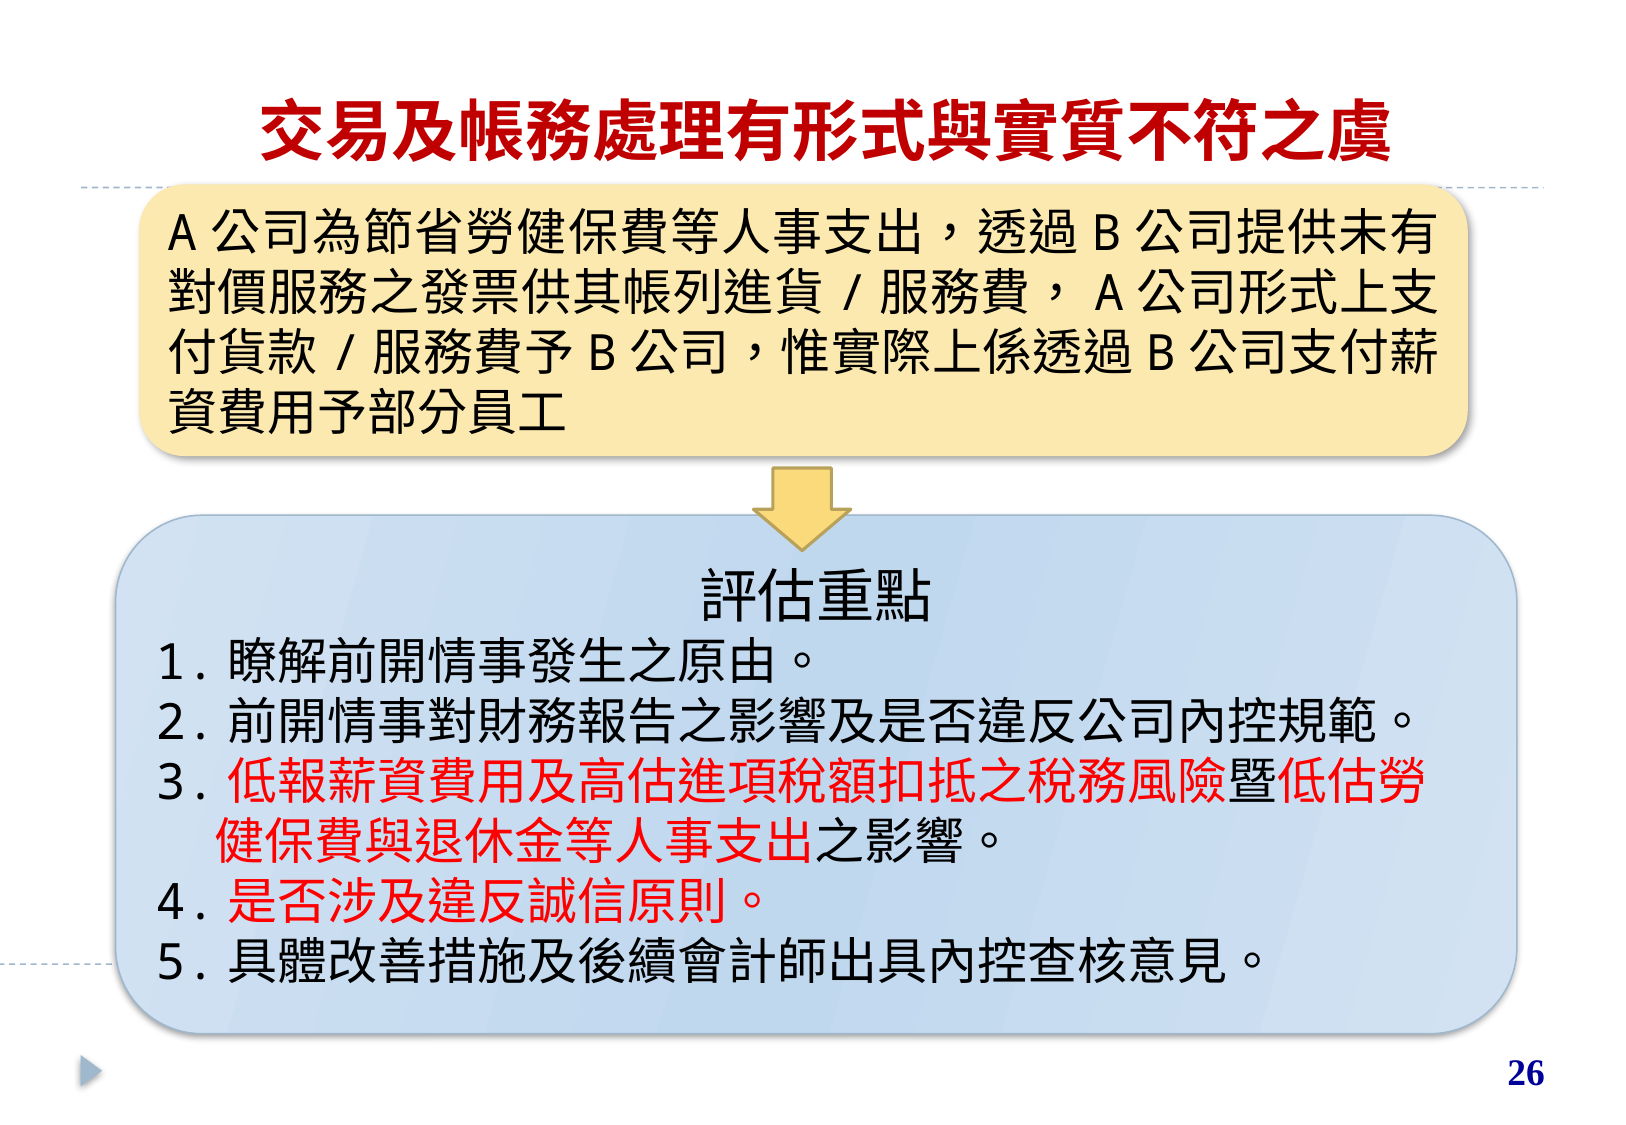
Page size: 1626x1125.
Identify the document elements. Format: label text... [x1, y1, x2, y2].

text_box 交易及帳務處理有形式與實質不符之虞 [68, 66, 1498, 185]
text_box 評估重點 1.瞭解前開情事發生之原由。 2.前開情事對財務報告之影響及是否違反公司內控規範。 3.低報薪資費用及高估進項稅額扣抵之稅務風險暨低估勞健保費與退休金等人事支出之影響。 4.是否涉及違反誠信原則。 5.具體改善措施及後續會計師出具內控查核意見。 [114, 514, 1518, 1035]
slide_number 26 [1342, 1040, 1560, 1101]
text_box [751, 466, 853, 552]
text_box A公司為節省勞健保費等人事支出，透過B公司提供未有對價服務之發票供其帳列進貨/服務費，A公司形式上支付貨款/服務費予B公司，惟實際上係透過B公司支付薪資費用予部分員工 [137, 185, 1470, 458]
